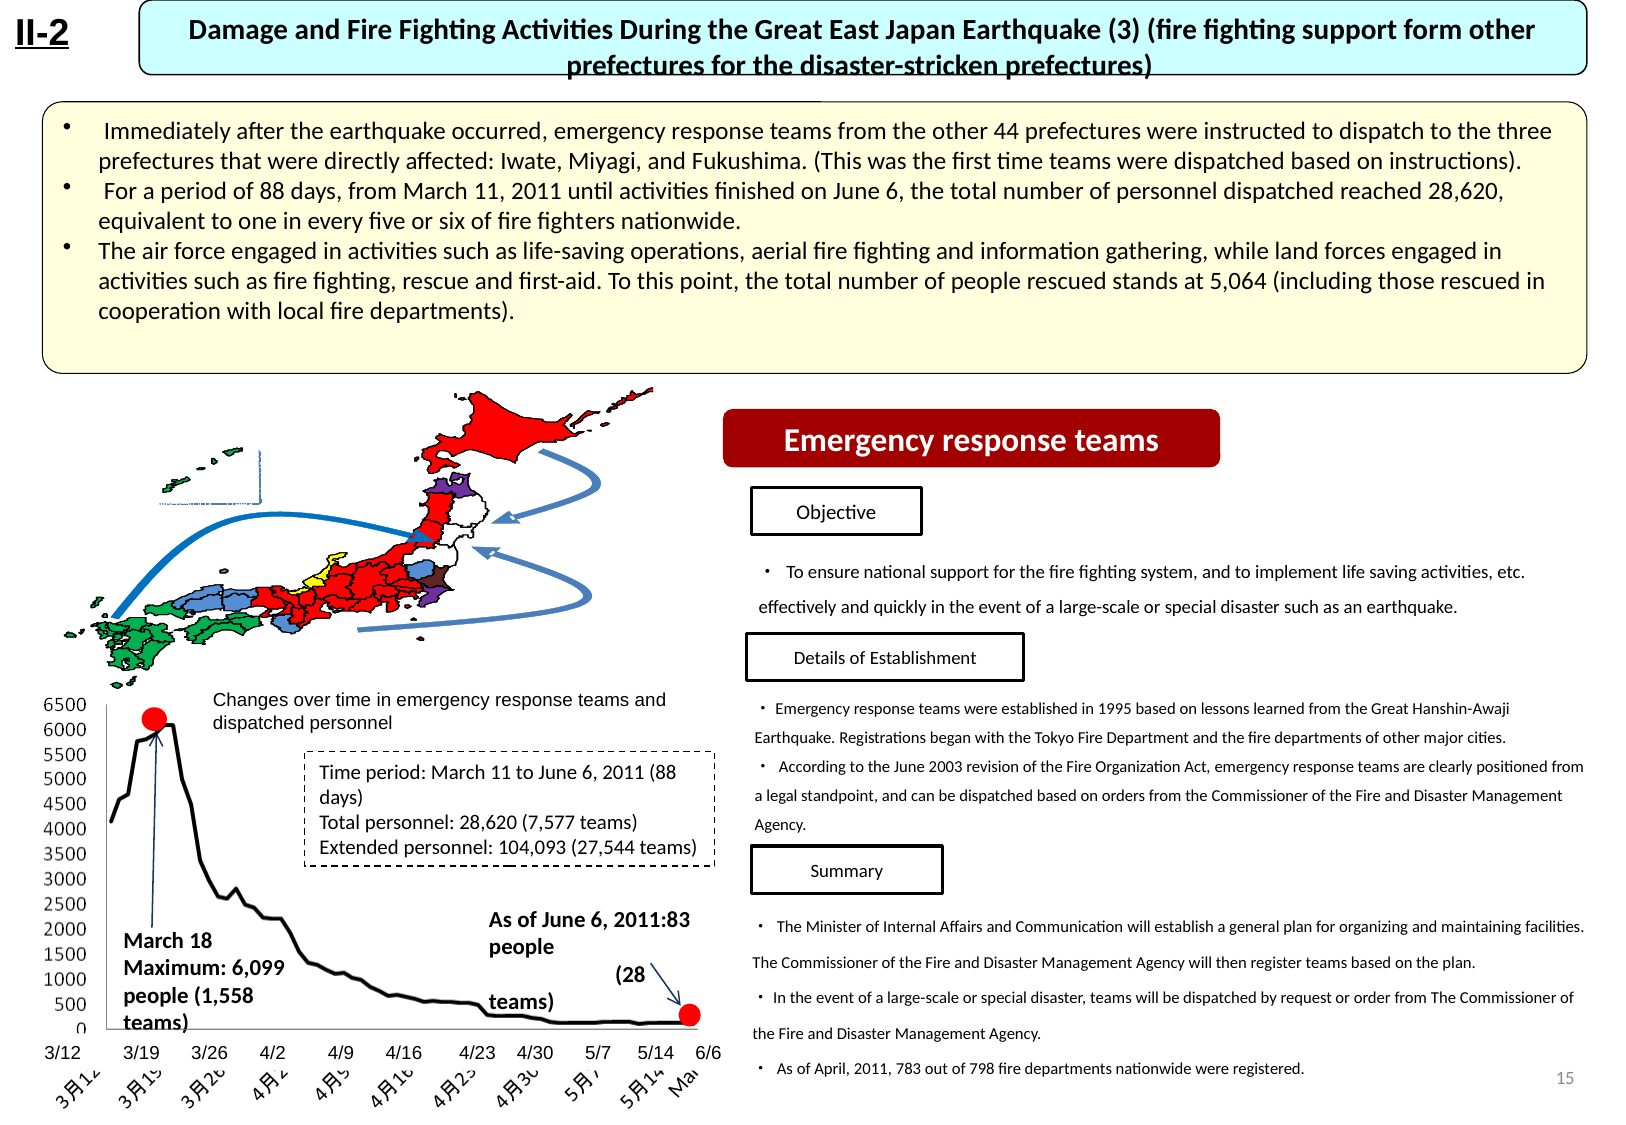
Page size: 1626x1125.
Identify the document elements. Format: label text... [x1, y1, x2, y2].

text_box 15 [1426, 1046, 1590, 1107]
text_box Emergency response teams [720, 406, 1223, 470]
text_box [0, 684, 779, 1125]
text_box Details of Establishment [744, 631, 1026, 683]
text_box Damage and Fire Fighting Activities During the Great East Japan Earthquake (3) (fire fighting support form other prefectures for the disaster-stricken prefectures) [573, 0, 1587, 75]
text_box Objective [749, 486, 923, 537]
text_box Immediately after the earthquake occurred, emergency response teams from the other 44 prefectures were instructed to dispatch to the three prefectures that were directly affected: Iwate, Miyagi, and Fukushima. (This was the first time teams were dispatched based on instructions). For a period of 88 days, from March 11, 2011 until activities finished on June 6, the total number of personnel dispatched reached 28,620, equivalent to one in every five or six of fire fighters nationwide. The air force engaged in activities such as life-saving operations, aerial fire fighting and information gathering, while land forces engaged in activities such as fire fighting, rescue and first-aid. To this point, the total number of people rescued stands at 5,064 (including those rescued in cooperation with local fire departments). [40, 99, 1590, 376]
text_box ・ The Minister of Internal Affairs and Communication will establish a general plan for organizing and maintaining facilities. The Commissioner of the Fire and Disaster Management Agency will then register teams based on the plan. ・In the event of a large-scale or special disaster, teams will be dispatched by request or order from The Commissioner of the Fire and Disaster Management Agency. ・ As of April, 2011, 783 out of 798 fire departments nationwide were registered. [783, 893, 1607, 1086]
text_box ・ To ensure national support for the fire fighting system, and to implement life saving activities, etc. effectively and quickly in the event of a large-scale or special disaster such as an earthquake. [744, 538, 1607, 661]
text_box II-2 [0, 0, 573, 91]
text_box Summary [783, 844, 944, 895]
text_box ・Emergency response teams were established in 1995 based on lessons learned from the Great Hanshin-Awaji Earthquake. Registrations began with the Tokyo Fire Department and the fire departments of other major cities. ・ According to the June 2003 revision of the Fire Organization Act, emergency response teams are clearly positioned from a legal standpoint, and can be dispatched based on orders from the Commissioner of the Fire and Disaster Management Agency. [779, 680, 1607, 872]
picture [40, 386, 655, 684]
